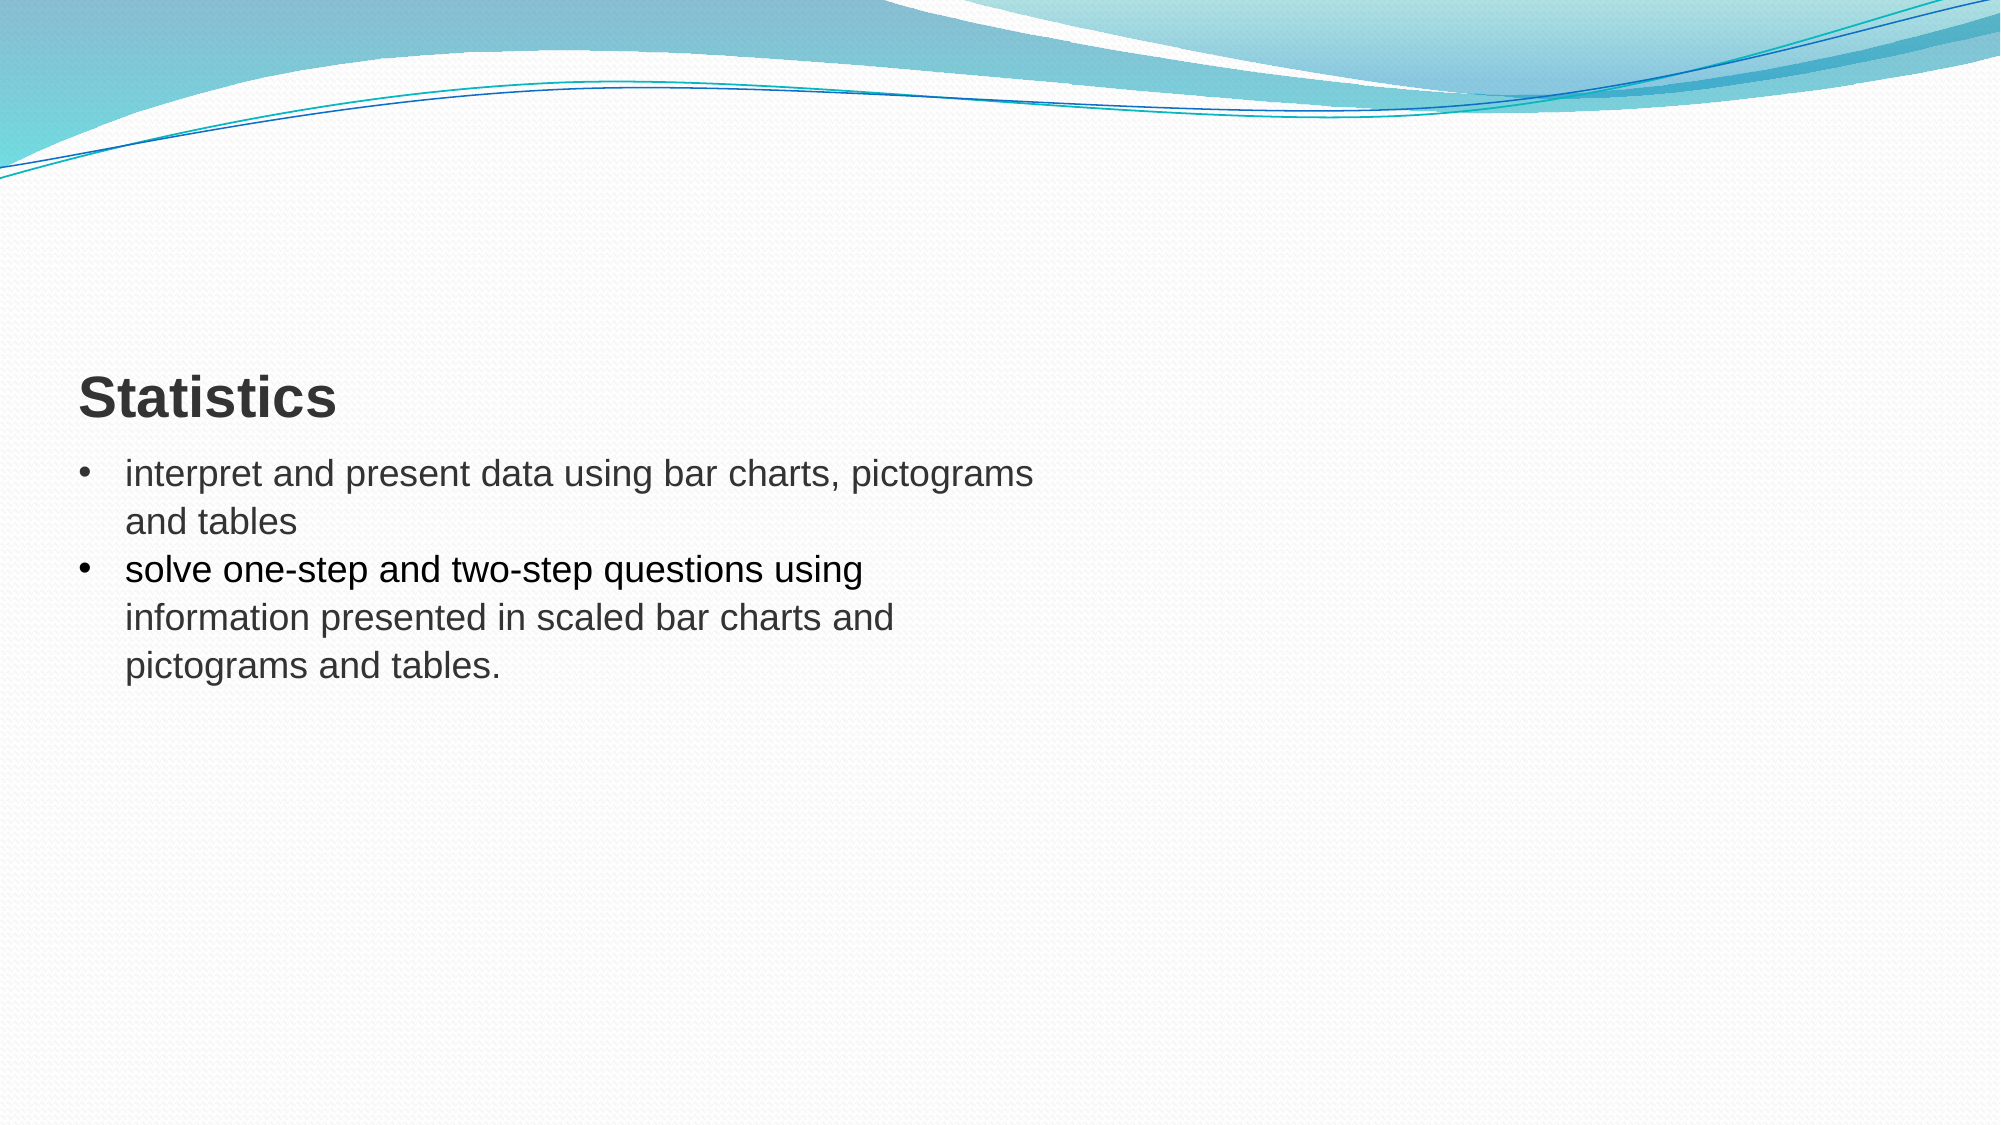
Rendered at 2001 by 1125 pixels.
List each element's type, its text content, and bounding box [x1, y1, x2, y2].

text_box Statistics interpret and present data using bar charts, pictograms and tables solve one-step and two-step questions using information presented in scaled bar charts and pictograms and tables. [63, 346, 1064, 737]
